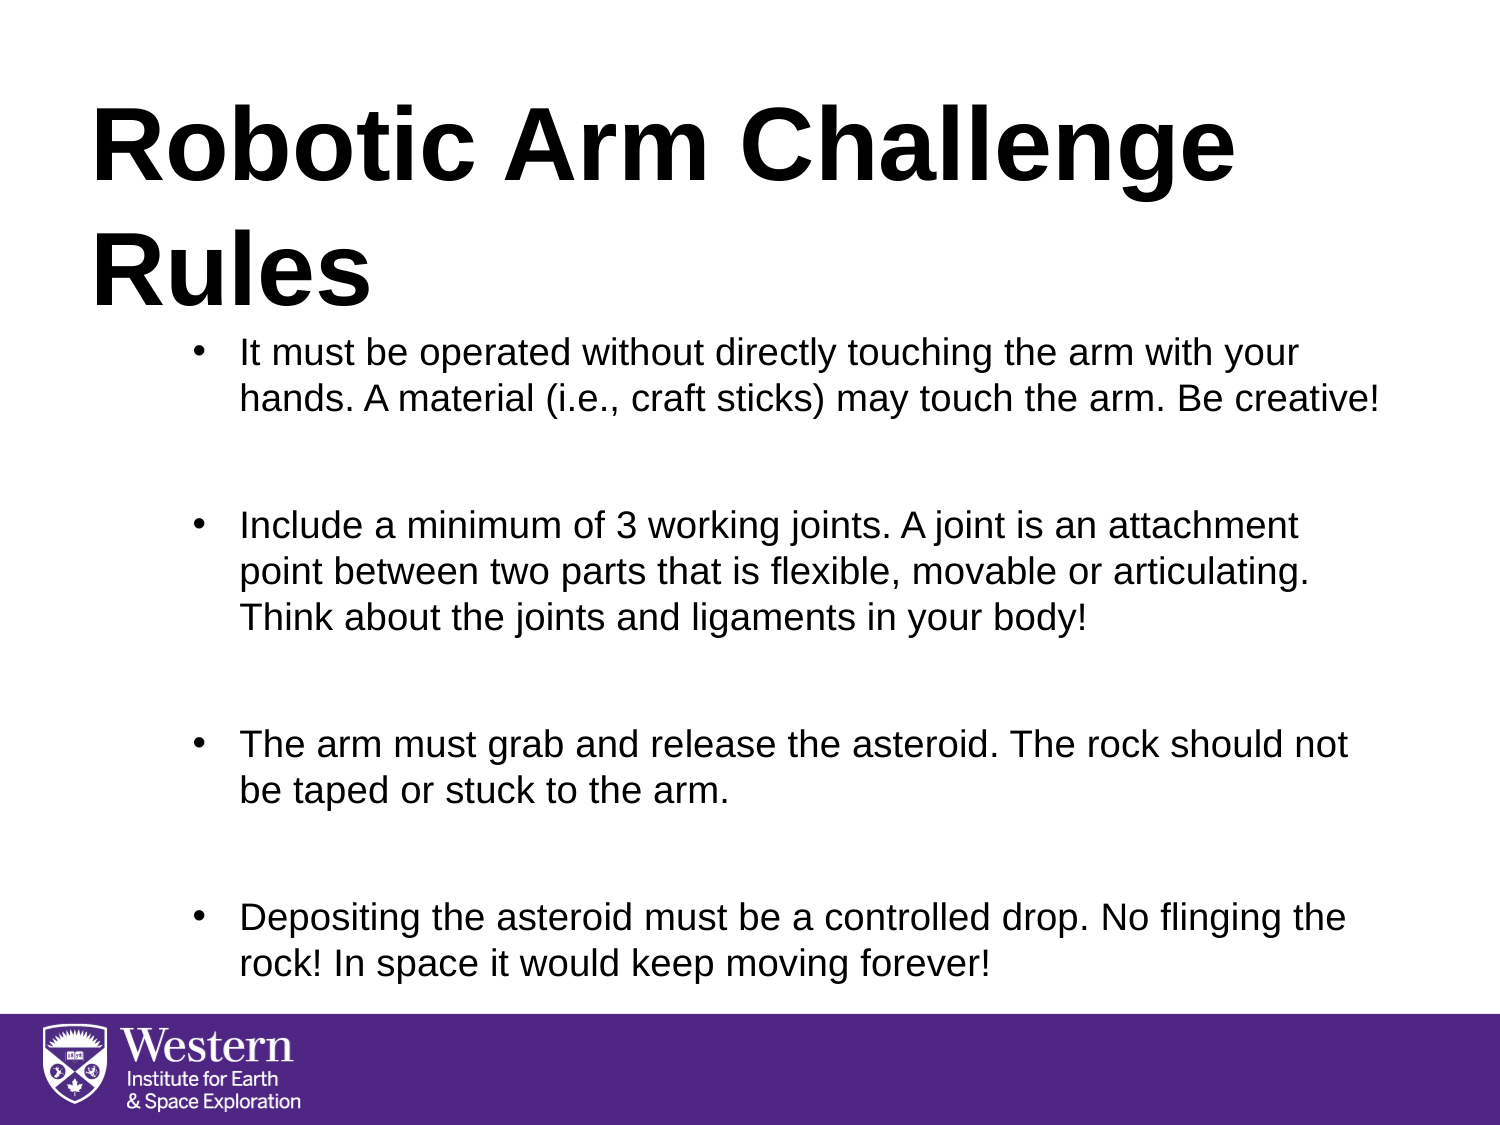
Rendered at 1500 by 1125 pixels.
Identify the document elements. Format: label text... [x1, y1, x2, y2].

title Robotic Arm Challenge Rules [75, 83, 1425, 320]
picture [0, 0, 1500, 1125]
list It must be operated without directly touching the arm with your hands. A material (i.e., craft sticks) may touch the arm. Be creative! Include a minimum of 3 working joints. A joint is an attachment point between two parts that is flexible, movable or articulating. Think about the joints and ligaments in your body! The arm must grab and release the asteroid. The rock should not be taped or stuck to the arm. Depositing the asteroid must be a controlled drop. No flinging the rock! In space it would keep moving forever! [103, 319, 1397, 1010]
